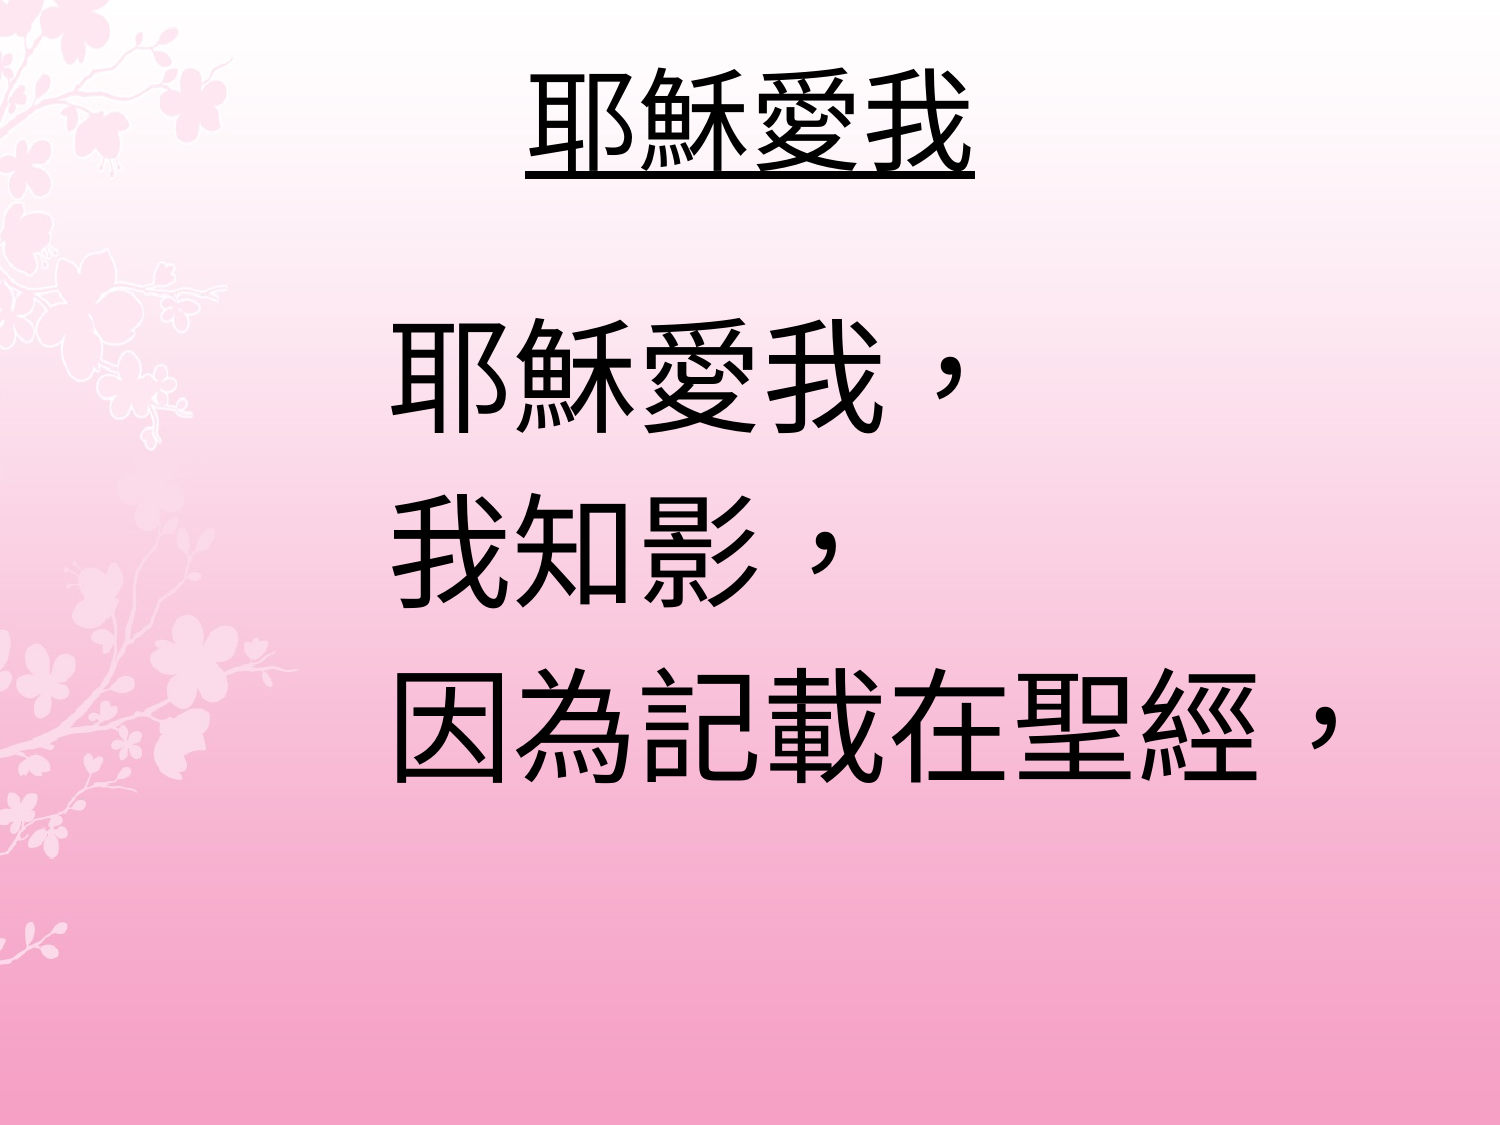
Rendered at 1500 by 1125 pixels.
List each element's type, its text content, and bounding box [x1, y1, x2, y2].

picture [0, 0, 1500, 1125]
title 耶穌愛我 [75, 91, 1425, 279]
list 耶穌愛我， 我知影， 因為記載在聖經， [371, 290, 1425, 1005]
